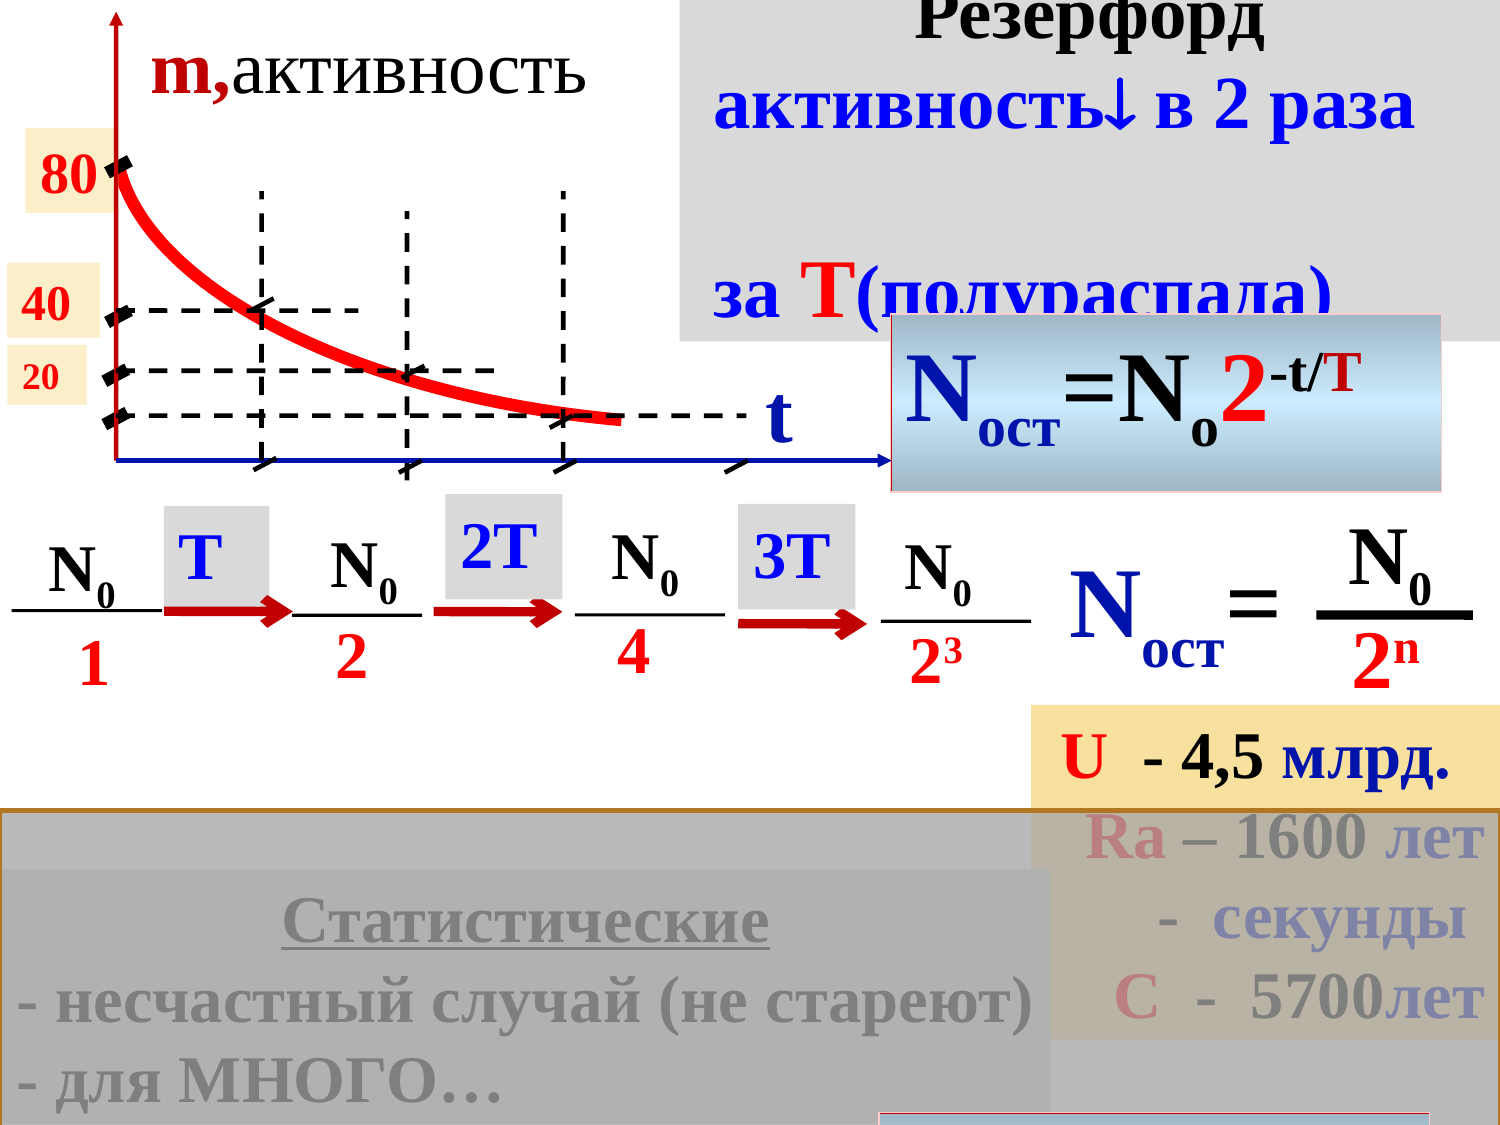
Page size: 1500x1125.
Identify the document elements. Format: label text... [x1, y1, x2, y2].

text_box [0, 810, 1500, 1125]
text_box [280, 513, 481, 717]
text_box T [163, 505, 270, 606]
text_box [855, 515, 1092, 727]
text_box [104, 11, 892, 481]
text_box 2T [445, 499, 563, 600]
text_box 20 [7, 344, 87, 405]
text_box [0, 517, 230, 729]
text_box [1288, 493, 1500, 729]
text_box Резерфорд активность в 2 раза за Т(полураспада) [679, 0, 1500, 342]
text_box Nост= [1101, 530, 1278, 687]
text_box 80 [25, 128, 94, 213]
text_box 3T [785, 503, 856, 610]
text_box 40 [7, 262, 94, 338]
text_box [562, 505, 793, 717]
text_box Nост=Nо2-t/T [897, 313, 1442, 493]
text_box U - 4,5 млрд. Ra – 1600 лет - секунды С - 5700лет [1031, 704, 1500, 808]
